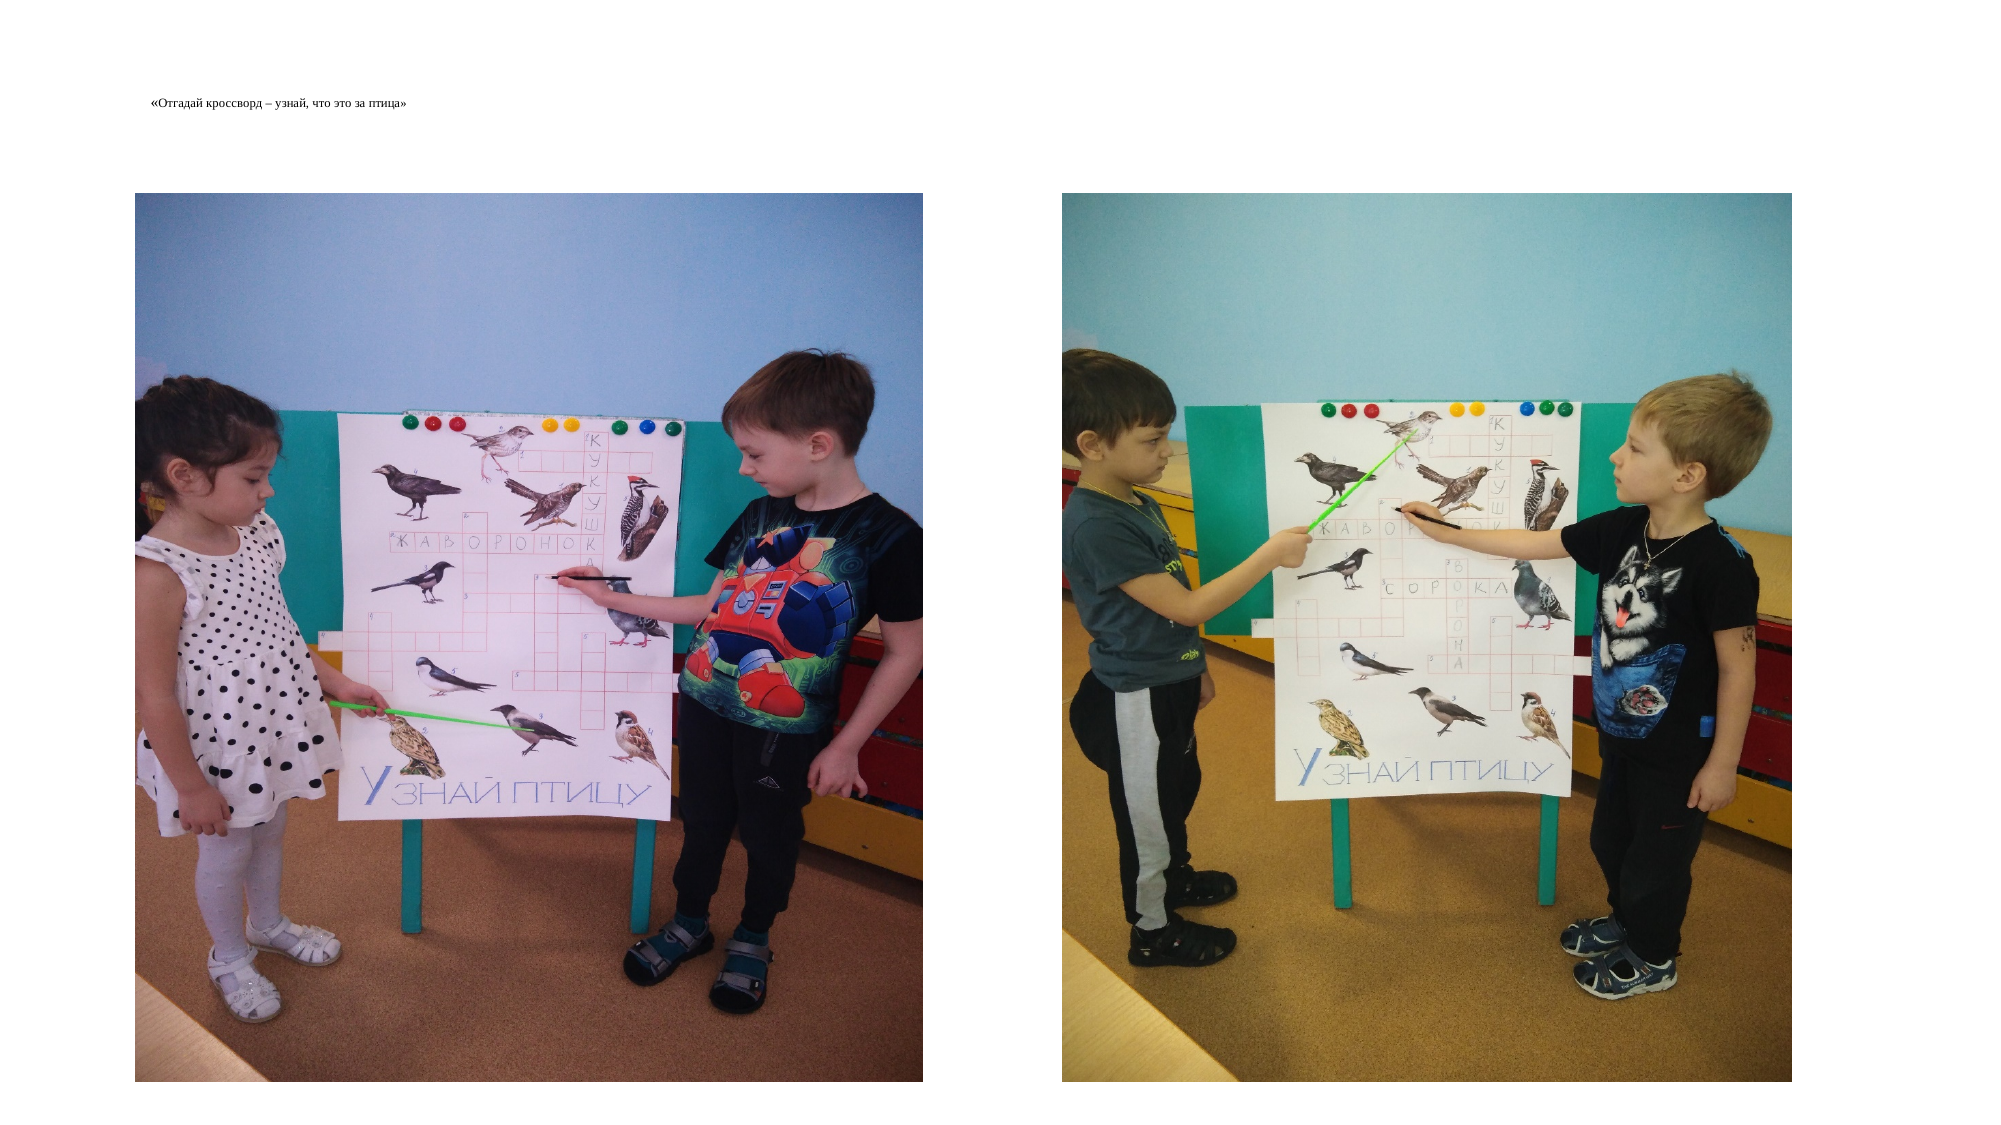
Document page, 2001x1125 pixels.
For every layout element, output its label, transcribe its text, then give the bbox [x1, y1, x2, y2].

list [1062, 193, 1792, 1082]
title «Отгадай кроссворд – узнай, что это за птица» [135, 59, 1863, 134]
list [135, 193, 923, 1082]
